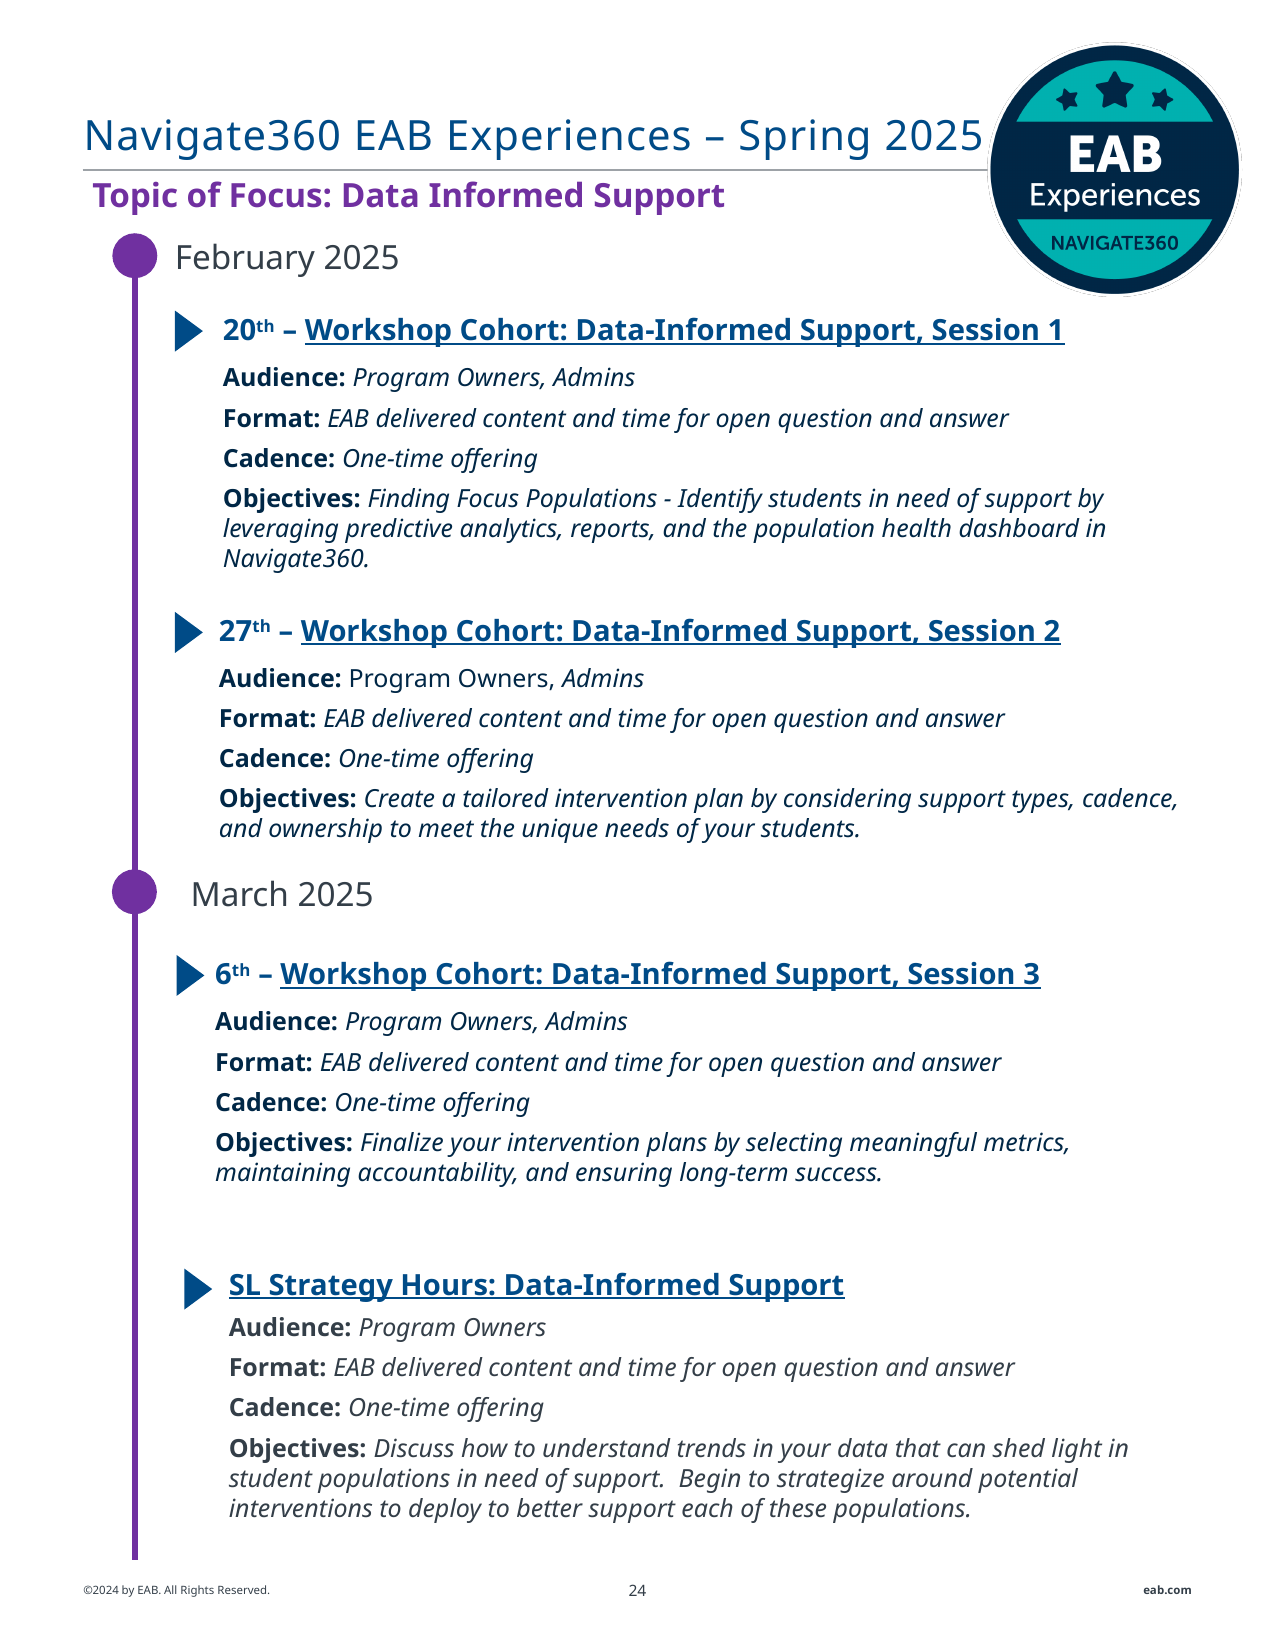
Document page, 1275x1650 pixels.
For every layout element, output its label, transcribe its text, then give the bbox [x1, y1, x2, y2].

text_box [135, 869, 157, 915]
text_box 20th – Workshop Cohort: Data-Informed Support, Session 1 Audience: Program Owners, Admins Format: EAB delivered content and time for open question and answer Cadence: One-time offering Objectives: Finding Focus Populations - Identify students in need of support by leveraging predictive analytics, reports, and the population health dashboard in Navigate360. [222, 311, 1200, 573]
title Navigate360 EAB Experiences – Spring 2025 [83, 114, 986, 160]
text_box February 2025 [175, 236, 617, 277]
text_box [174, 611, 1200, 841]
picture [986, 41, 1243, 298]
text_box [173, 308, 205, 354]
text_box [112, 233, 158, 278]
text_box 6th – Workshop Cohort: Data-Informed Support, Session 3 Audience: Program Owners, Admins Format: EAB delivered content and time for open question and answer Cadence: One-time offering Objectives: Finalize your intervention plans by selecting meaningful metrics, maintaining accountability, and ensuring long-term success. [215, 955, 1192, 1187]
text_box Topic of Focus: Data Informed Support [92, 174, 941, 215]
text_box [175, 952, 207, 999]
text_box [111, 869, 134, 915]
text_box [184, 1265, 1219, 1526]
text_box March 2025 [190, 872, 633, 913]
